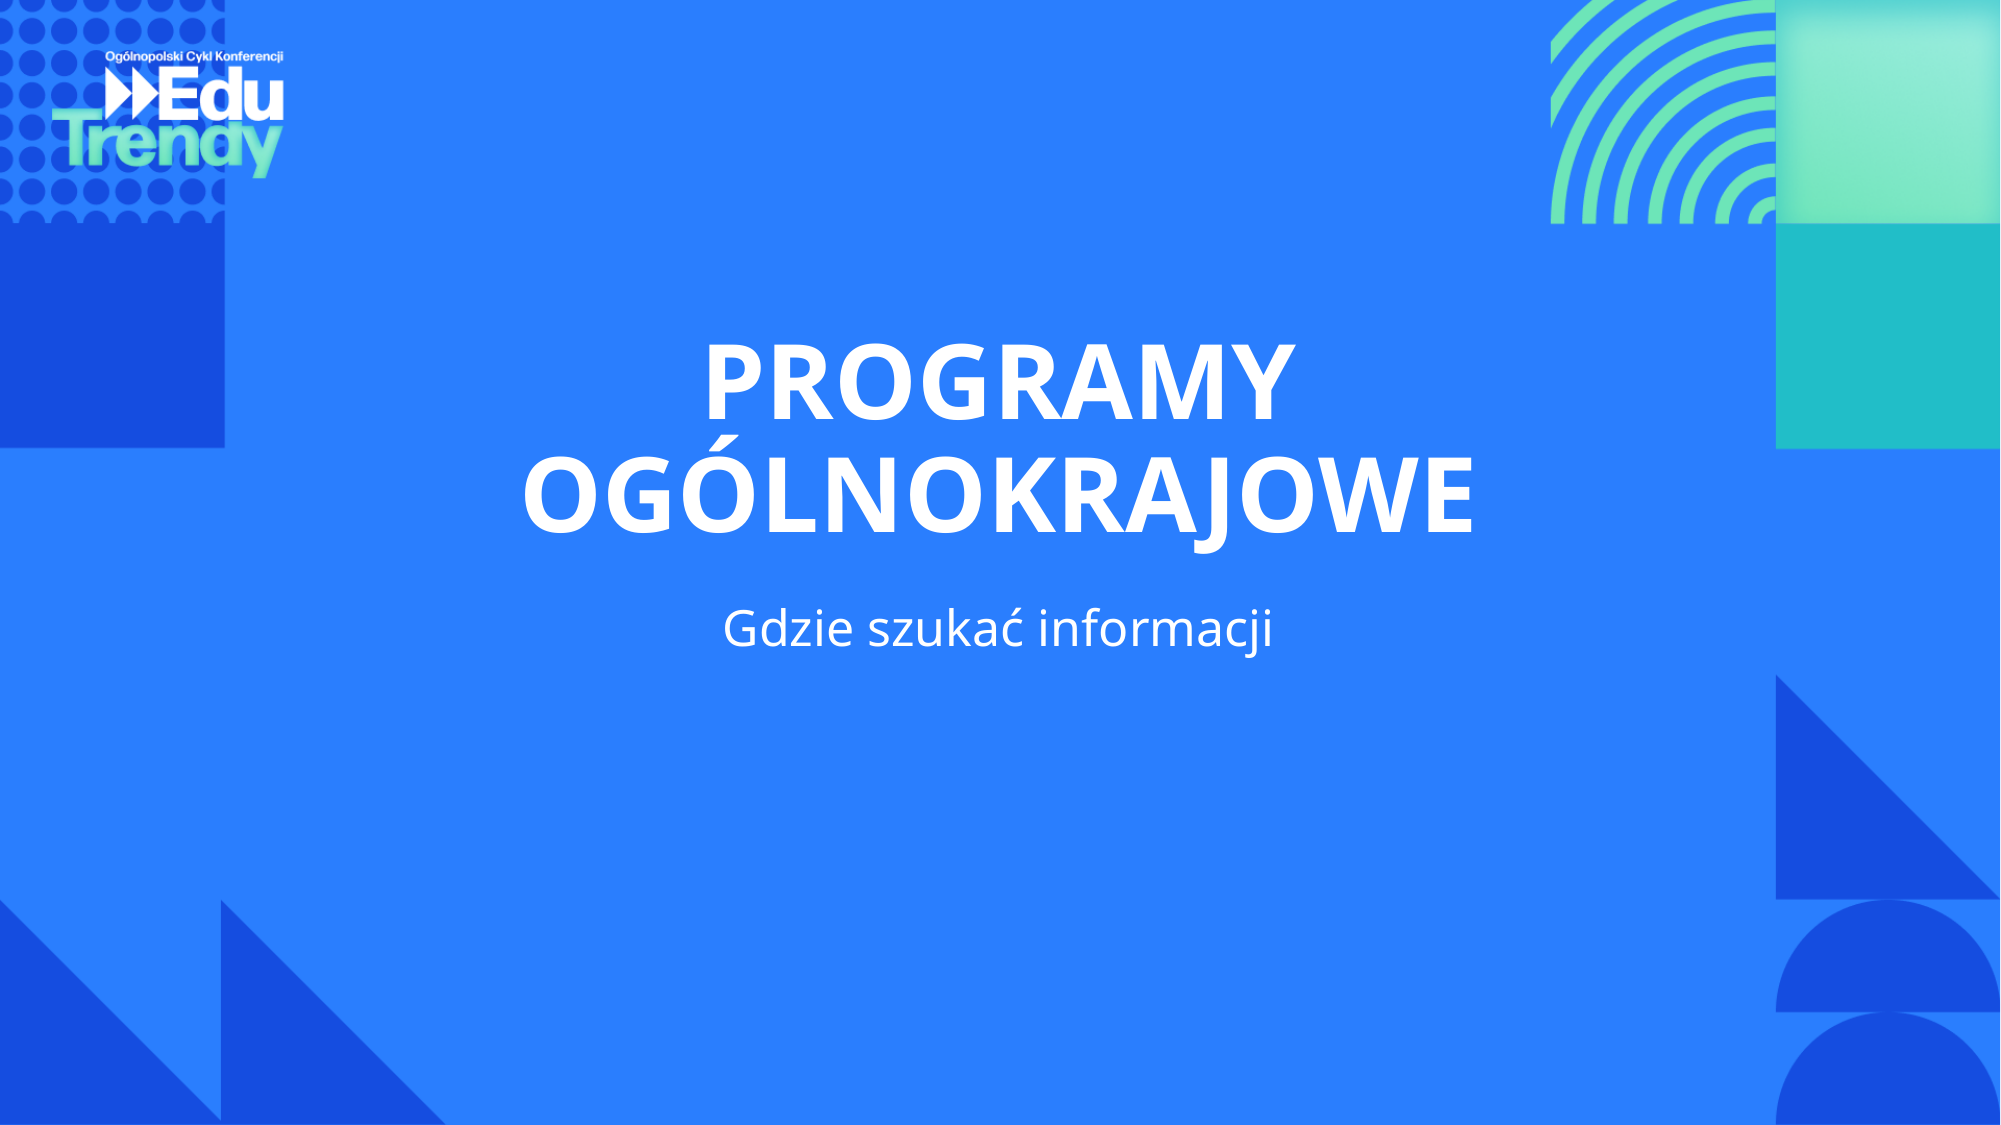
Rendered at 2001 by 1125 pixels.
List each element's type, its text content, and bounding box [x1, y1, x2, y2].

picture [0, 0, 2001, 1125]
text_box Gdzie szukać informacji [335, 596, 1663, 900]
text_box PROGRAMY OGÓLNOKRAJOWE [335, 278, 1663, 563]
